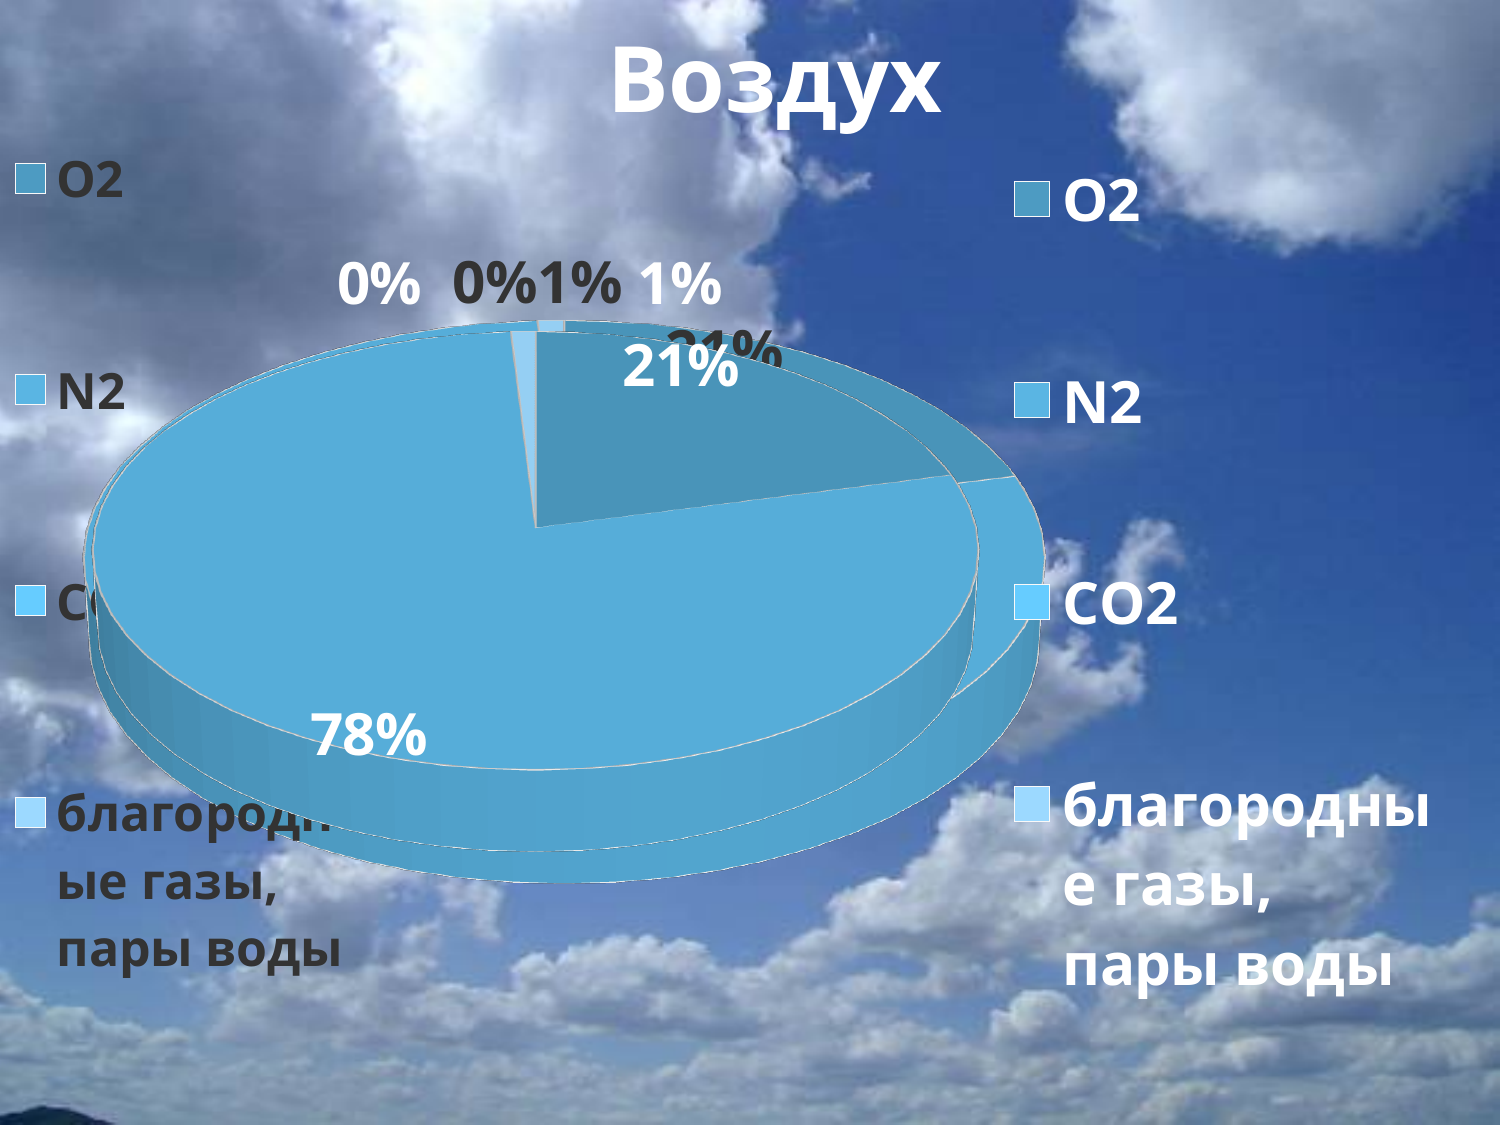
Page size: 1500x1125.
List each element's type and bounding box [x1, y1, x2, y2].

chart [0, 0, 1500, 1125]
